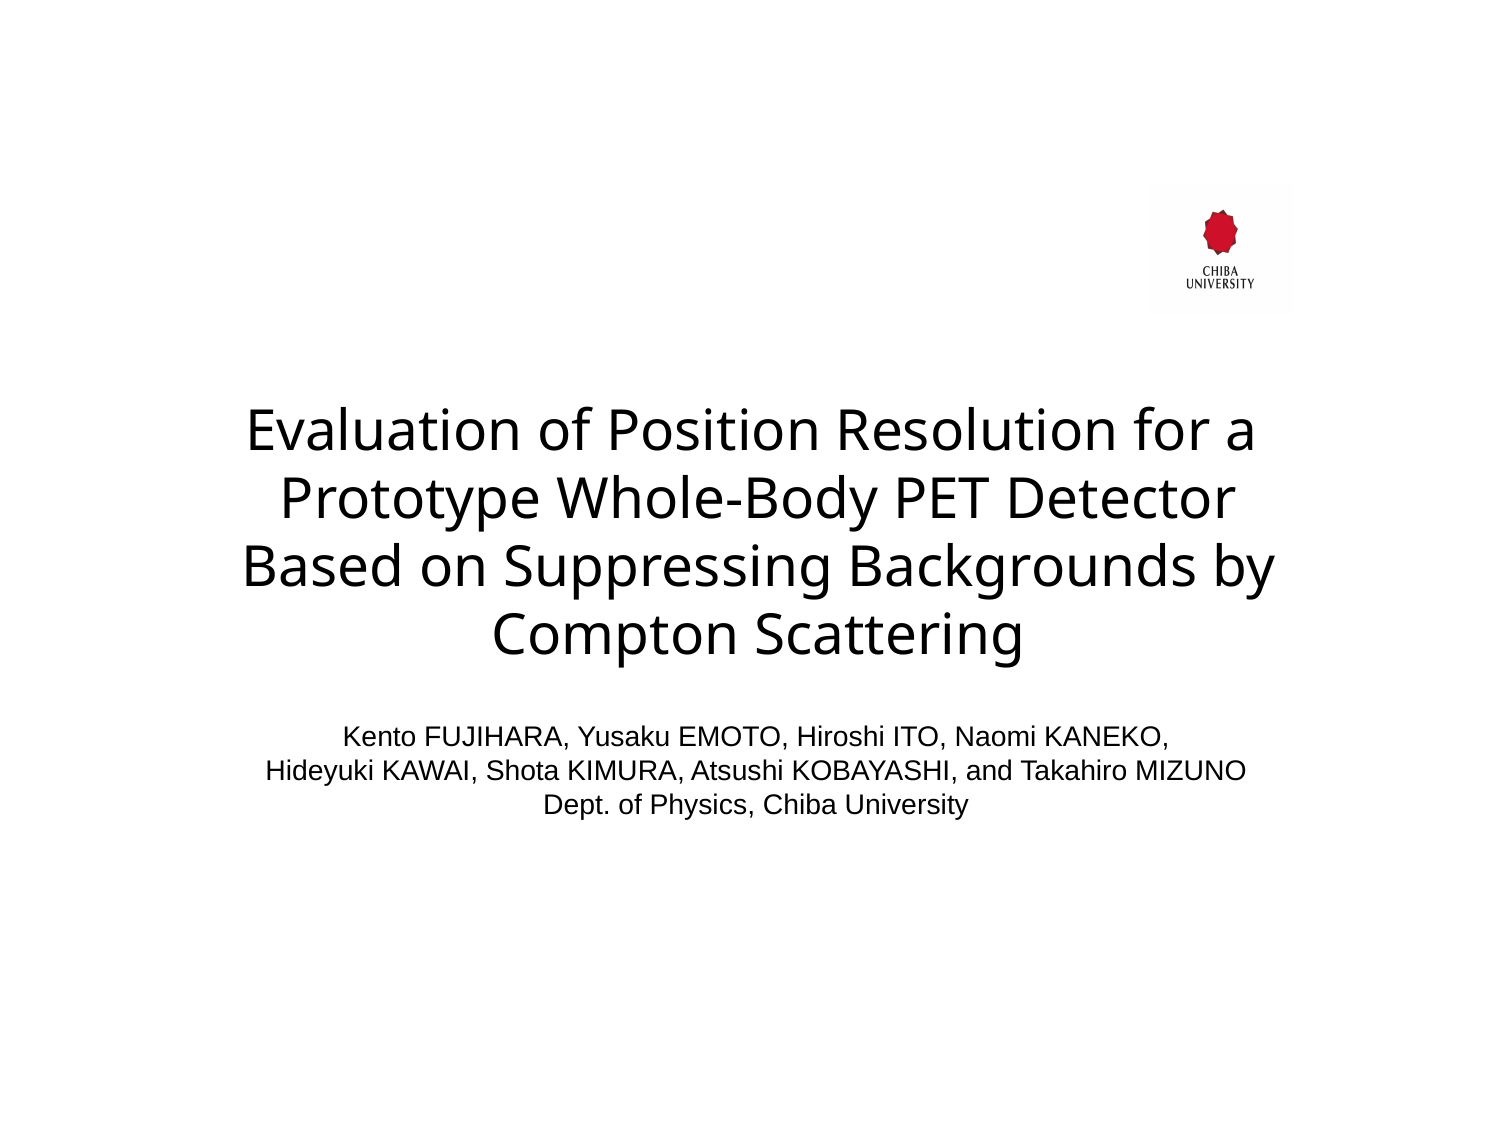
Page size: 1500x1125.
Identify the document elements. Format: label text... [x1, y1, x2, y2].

text_box Evaluation of Position Resolution for a Prototype Whole-Body PET Detector Based on Suppressing Backgrounds by Compton Scattering [213, 388, 1304, 588]
picture [1148, 184, 1293, 314]
text_box Kento FUJIHARA, Yusaku EMOTO, Hiroshi ITO, Naomi KANEKO, Hideyuki KAWAI, Shota KIMURA, Atsushi KOBAYASHI, and Takahiro MIZUNO Dept. of Physics, Chiba University [246, 709, 1266, 868]
